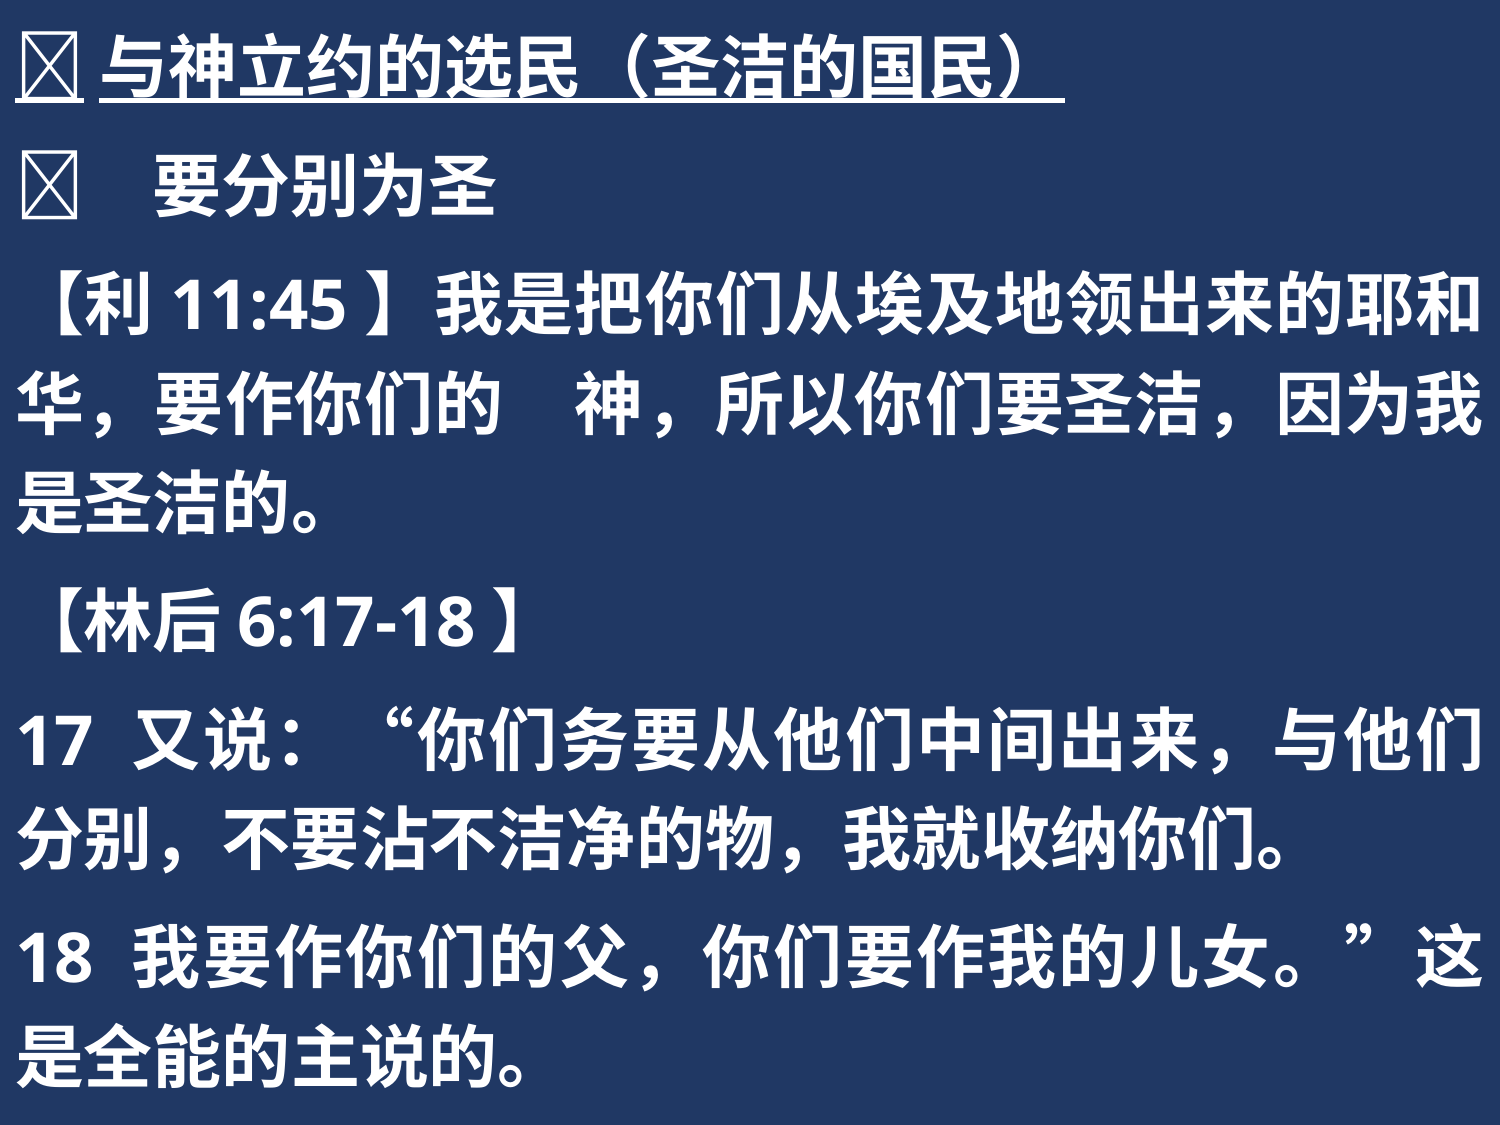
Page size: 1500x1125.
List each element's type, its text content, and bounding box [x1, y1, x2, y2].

list 与神立约的选民（圣洁的国民）  要分别为圣 【利11:45】我是把你们从埃及地领出来的耶和华，要作你们的 神，所以你们要圣洁，因为我是圣洁的。 【林后6:17-18】 17 又说：“你们务要从他们中间出来，与他们分别，不要沾不洁净的物，我就收纳你们。 18 我要作你们的父，你们要作我的儿女。”这是全能的主说的。 [0, 0, 1500, 1125]
